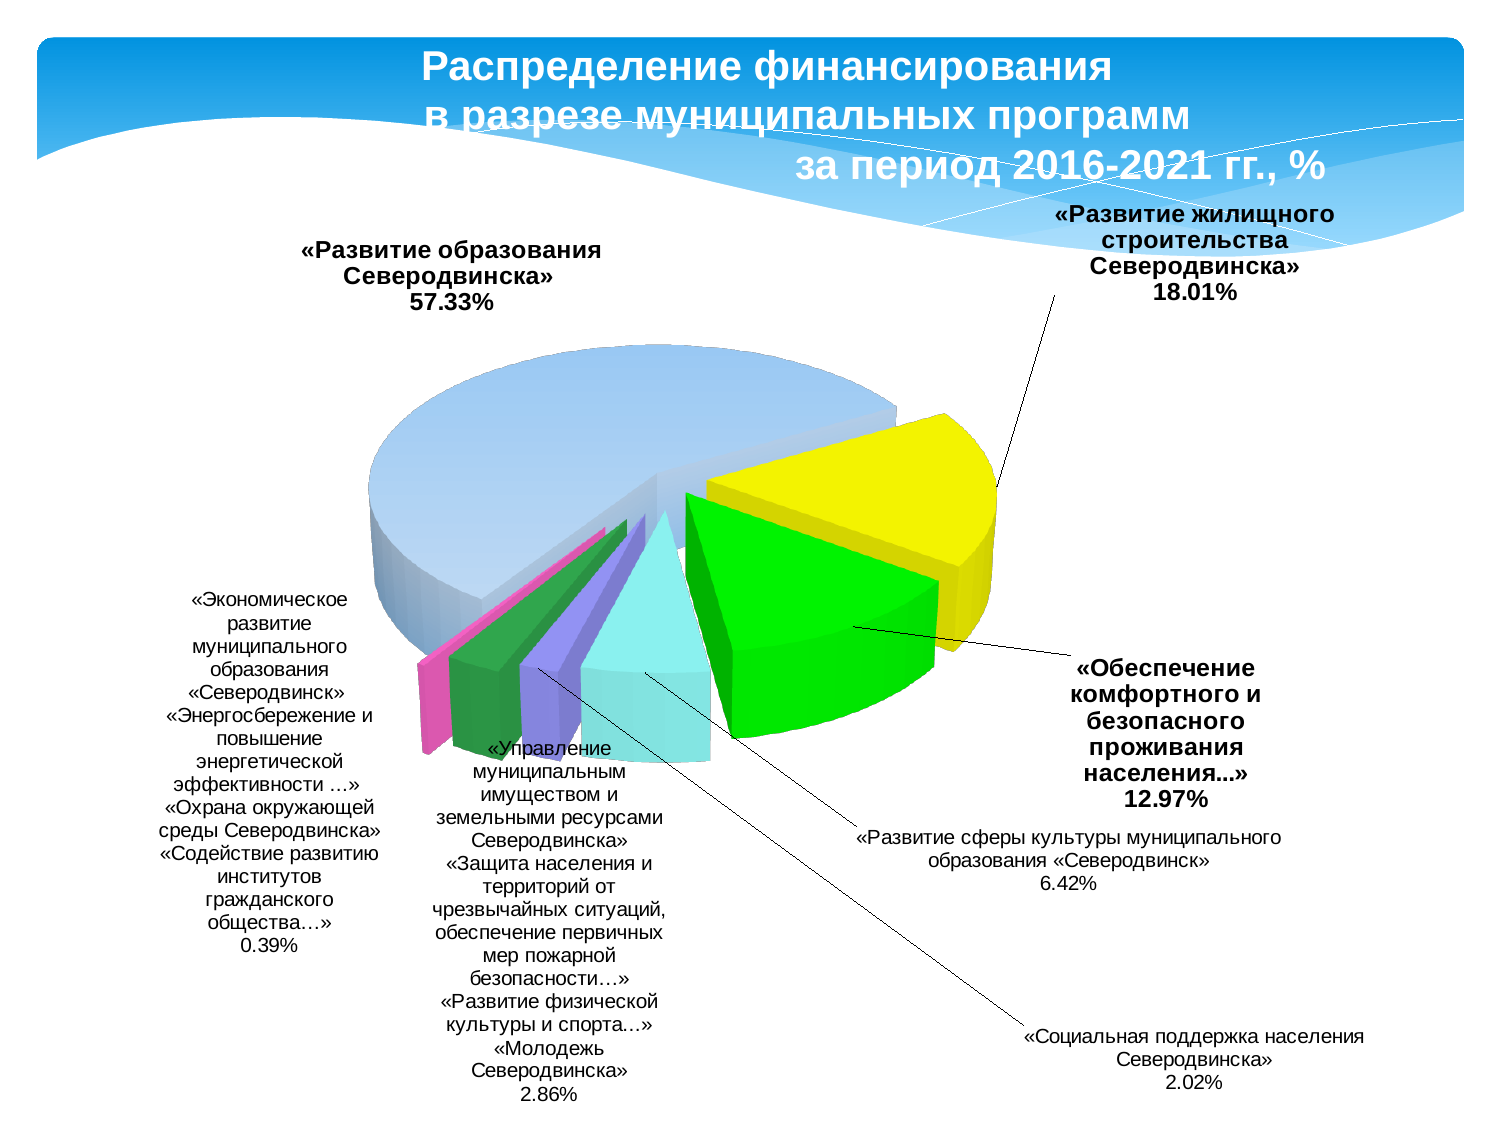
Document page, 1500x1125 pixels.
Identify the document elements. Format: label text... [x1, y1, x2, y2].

chart [78, 200, 1422, 1123]
text_box Распределение финансирования в разрезе муниципальных программ за период 2016-2021 гг., % [87, 30, 1459, 196]
